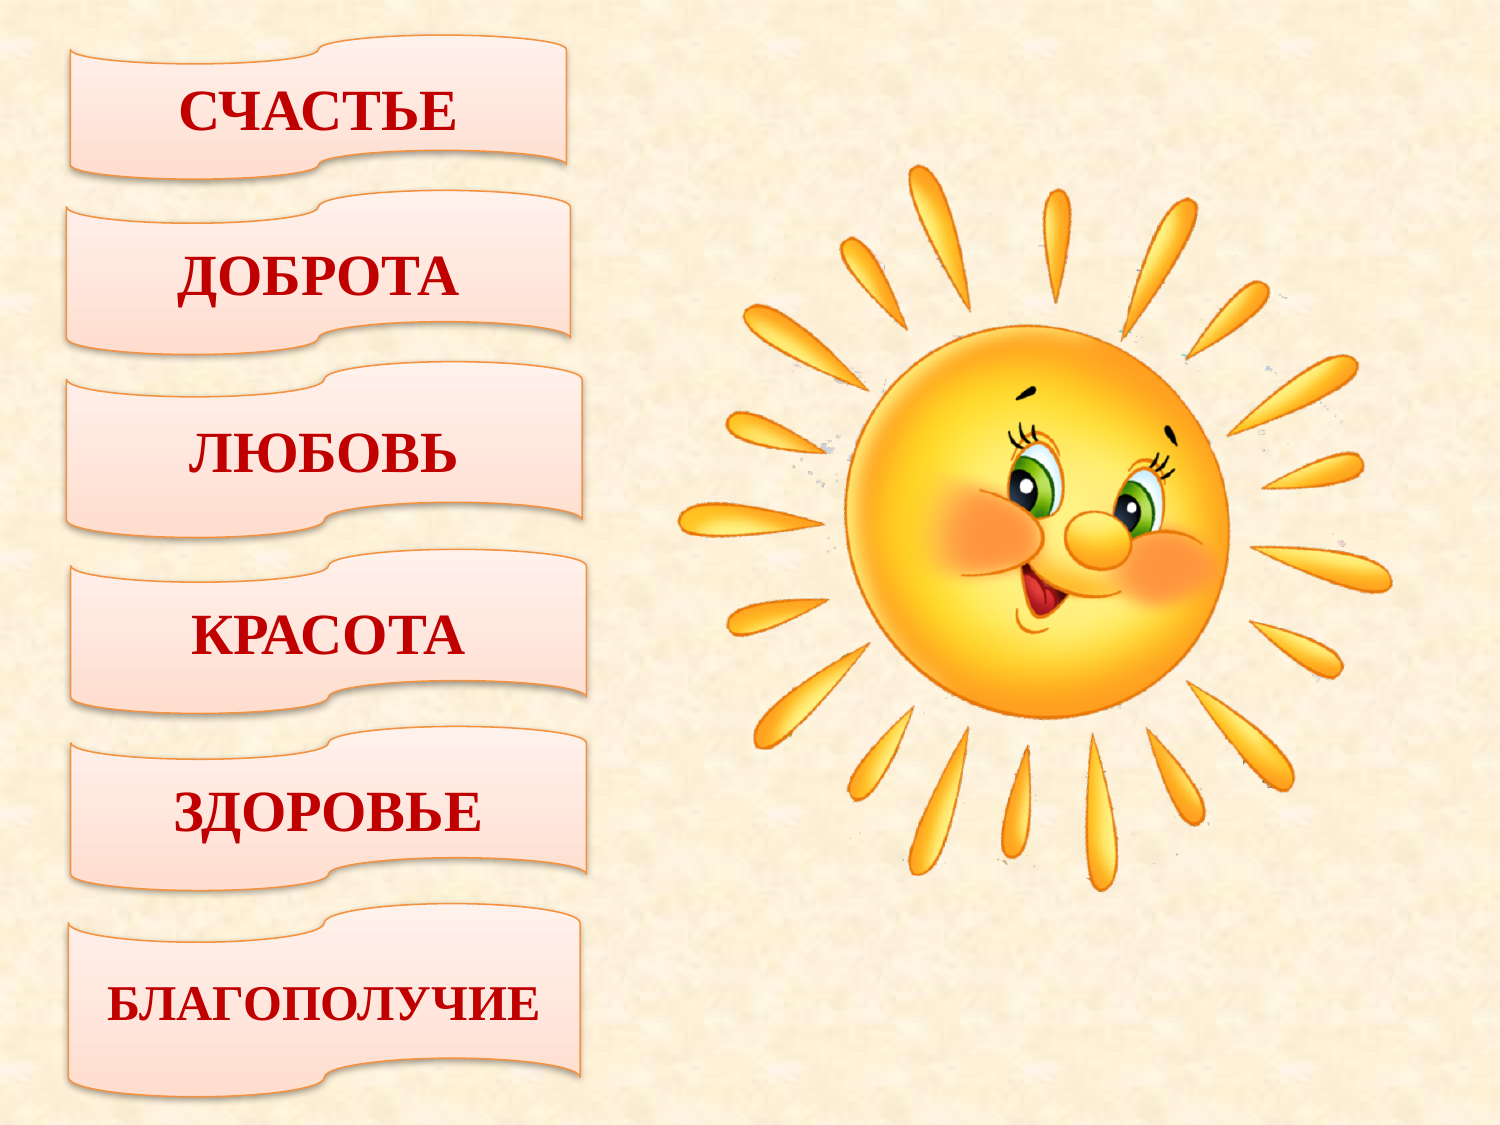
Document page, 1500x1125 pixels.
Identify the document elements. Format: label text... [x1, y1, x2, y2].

text_box БЛАГОПОЛУЧИЕ [67, 902, 581, 1098]
text_box СЧАСТЬЕ [69, 34, 568, 180]
text_box ЗДОРОВЬЕ [69, 725, 588, 892]
text_box ДОБРОТА [65, 189, 572, 356]
text_box КРАСОТА [69, 548, 588, 715]
picture [0, 0, 1500, 1125]
text_box ЛЮБОВЬ [65, 360, 583, 539]
